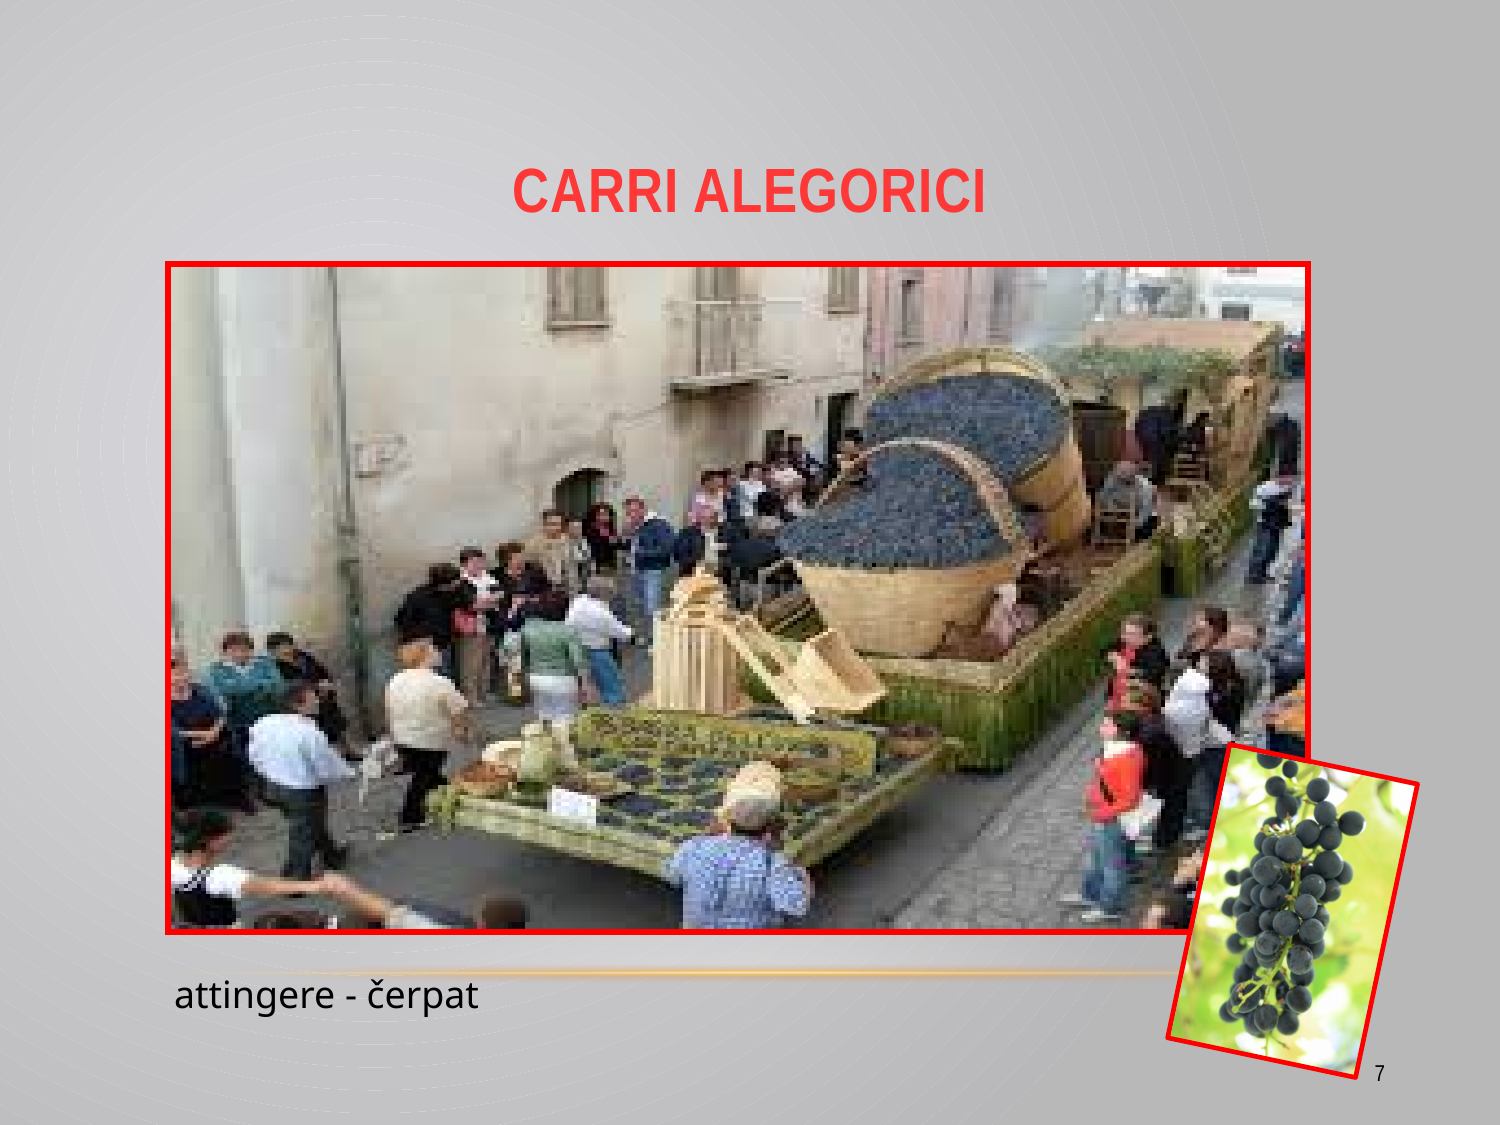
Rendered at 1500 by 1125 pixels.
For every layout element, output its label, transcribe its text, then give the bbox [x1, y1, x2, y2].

slide_number 7 [1237, 1042, 1400, 1103]
text_box attingere - čerpat [159, 964, 568, 1024]
title CARRI ALEGORICI [99, 45, 1400, 233]
picture [0, 0, 1500, 1125]
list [170, 266, 1306, 929]
